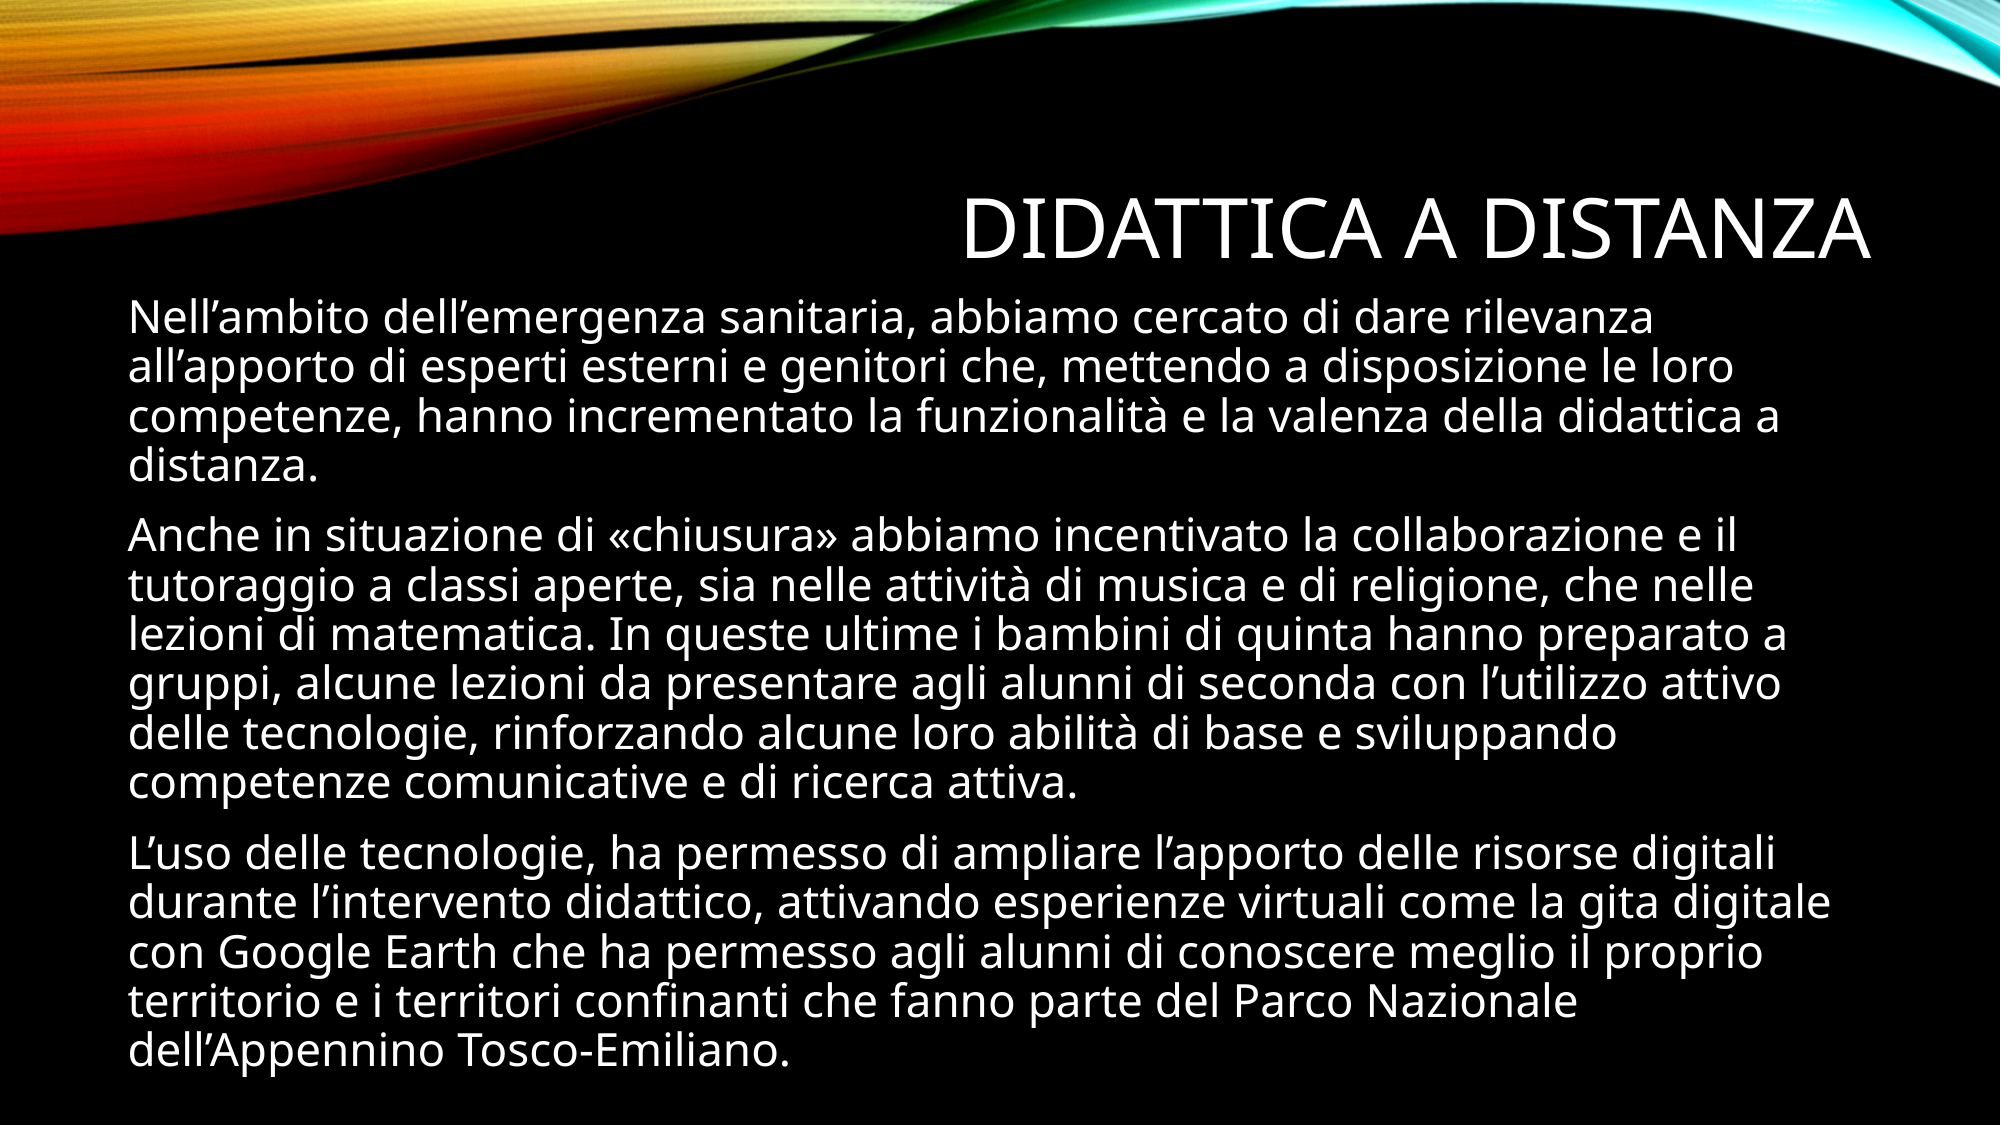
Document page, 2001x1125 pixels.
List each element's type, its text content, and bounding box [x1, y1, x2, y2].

title Didattica a distanza [474, 125, 1888, 286]
list Nell’ambito dell’emergenza sanitaria, abbiamo cercato di dare rilevanza all’apporto di esperti esterni e genitori che, mettendo a disposizione le loro competenze, hanno incrementato la funzionalità e la valenza della didattica a distanza. Anche in situazione di «chiusura» abbiamo incentivato la collaborazione e il tutoraggio a classi aperte, sia nelle attività di musica e di religione, che nelle lezioni di matematica. In queste ultime i bambini di quinta hanno preparato a gruppi, alcune lezioni da presentare agli alunni di seconda con l’utilizzo attivo delle tecnologie, rinforzando alcune loro abilità di base e sviluppando competenze comunicative e di ricerca attiva. L’uso delle tecnologie, ha permesso di ampliare l’apporto delle risorse digitali durante l’intervento didattico, attivando esperienze virtuali come la gita digitale con Google Earth che ha permesso agli alunni di conoscere meglio il proprio territorio e i territori confinanti che fanno parte del Parco Nazionale dell’Appennino Tosco-Emiliano. [112, 286, 1888, 1125]
picture [0, 0, 2000, 237]
